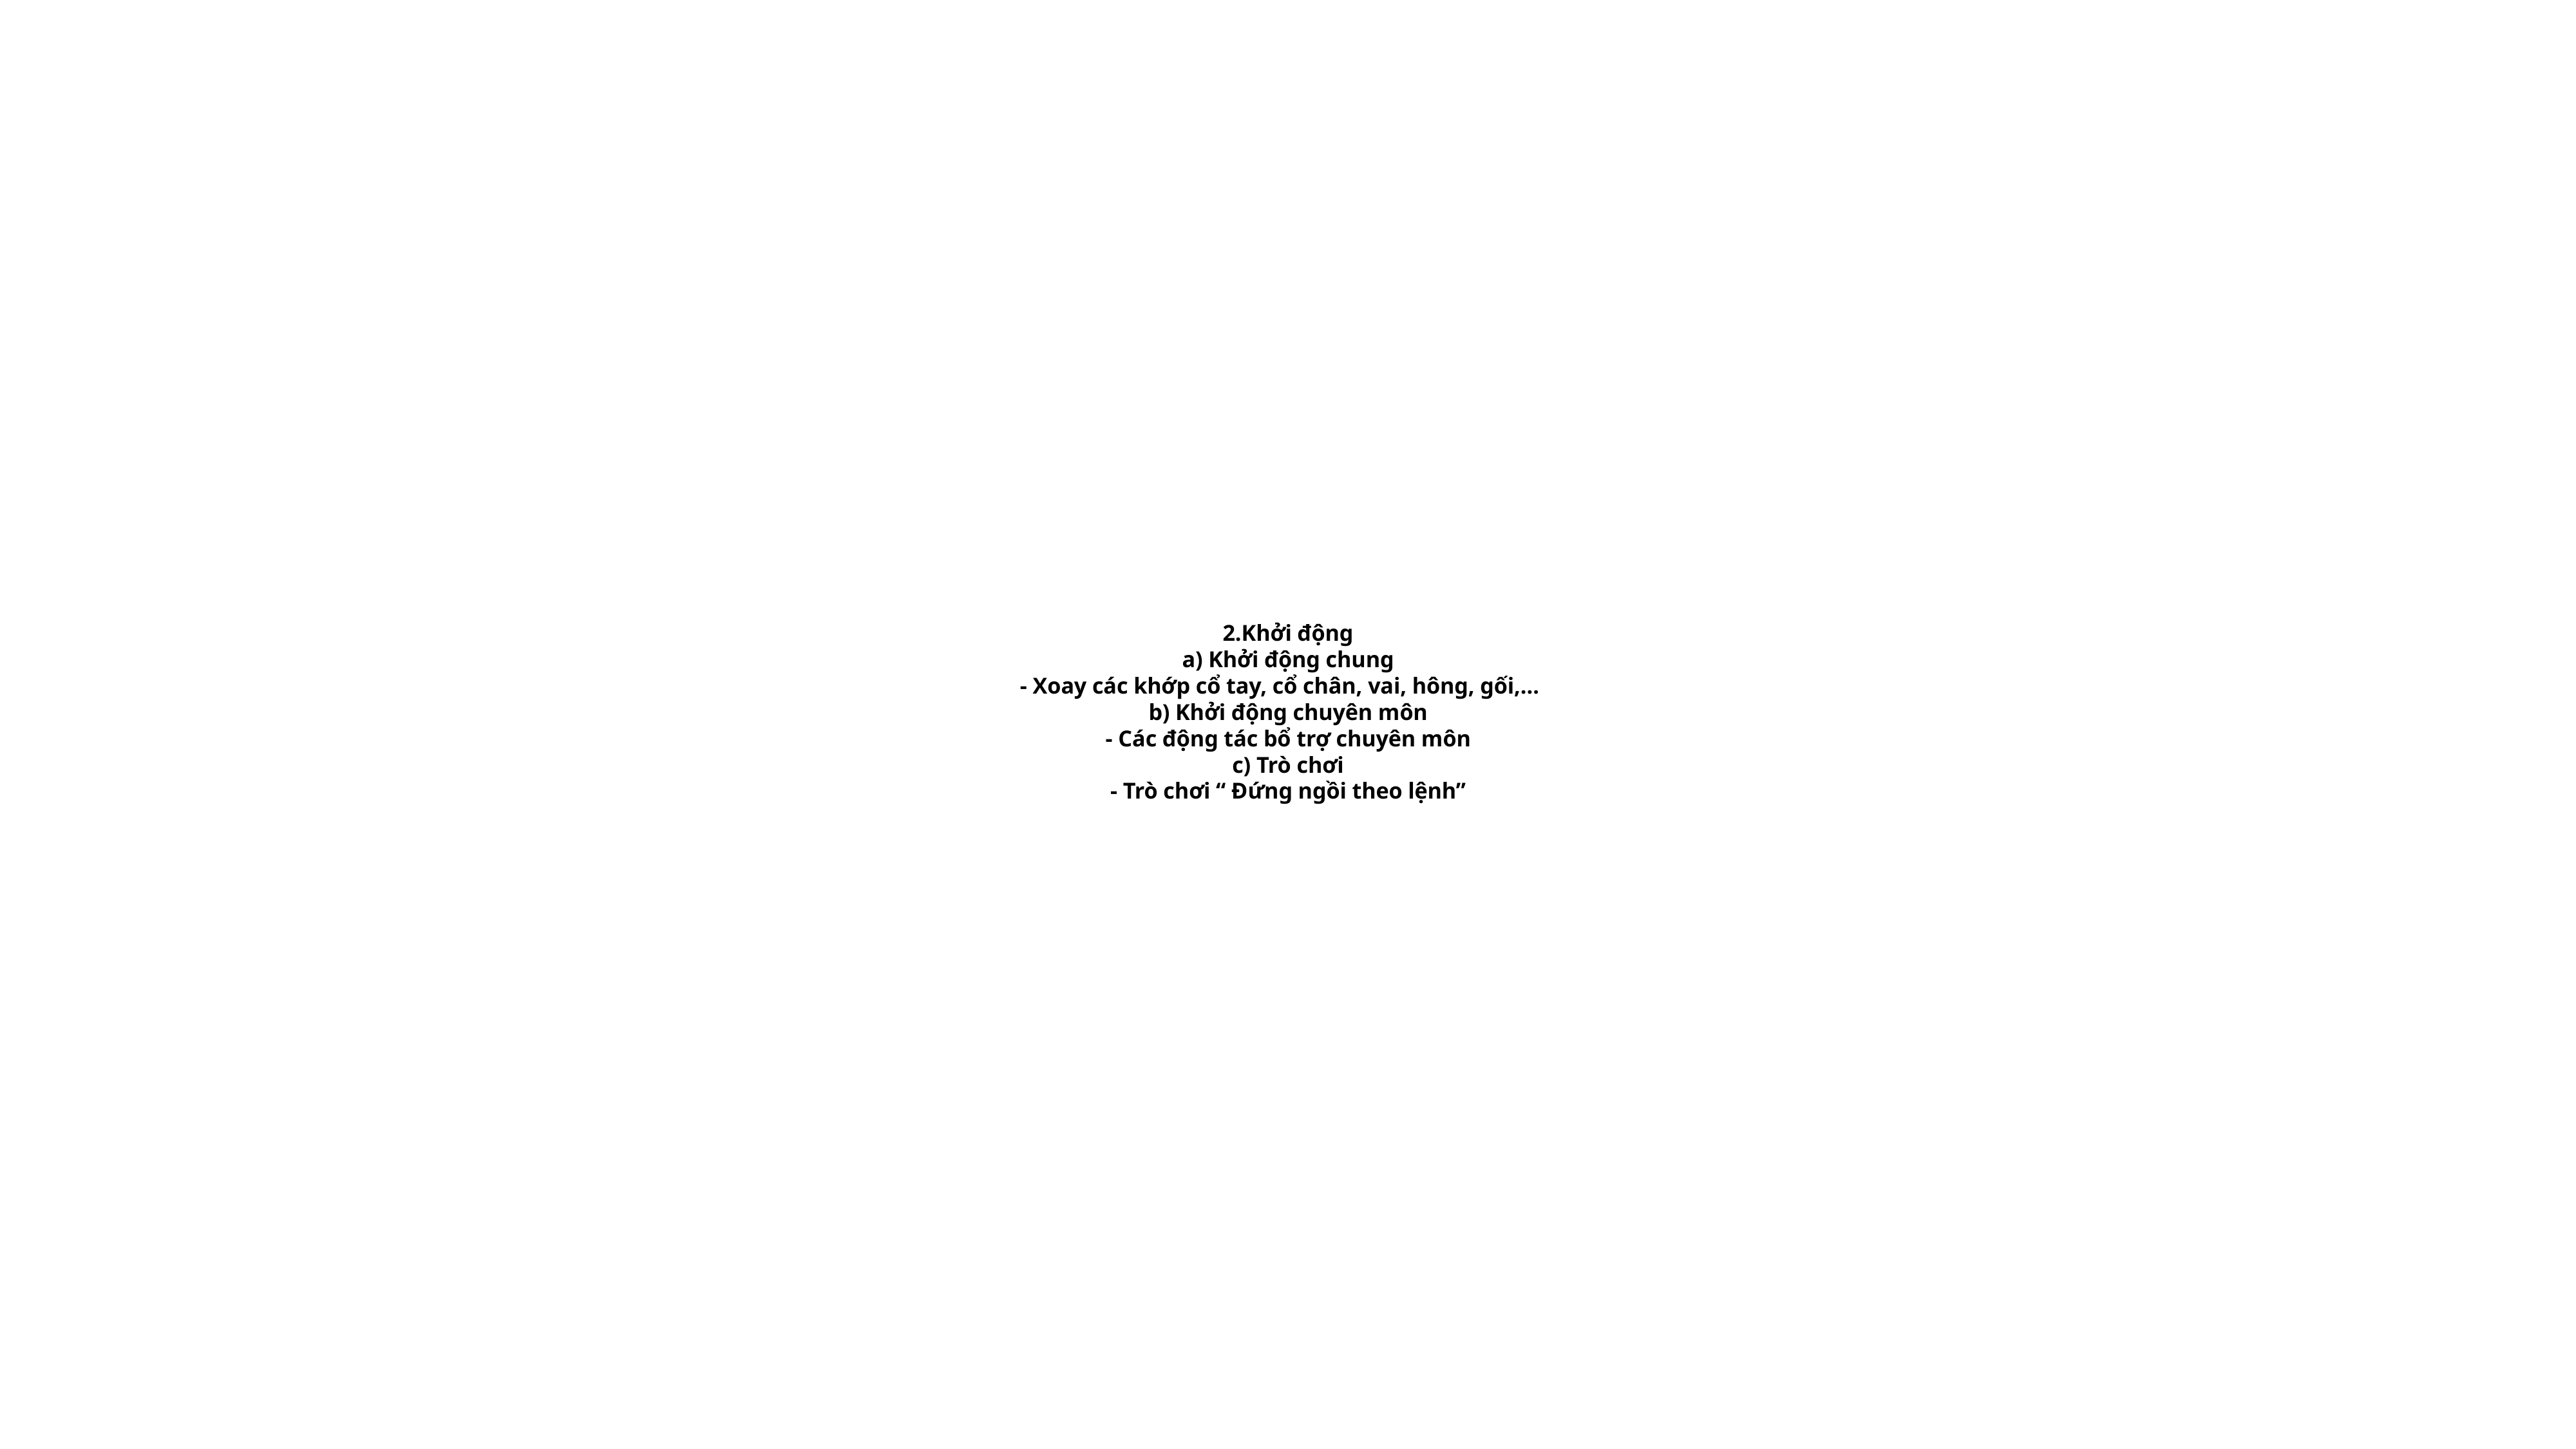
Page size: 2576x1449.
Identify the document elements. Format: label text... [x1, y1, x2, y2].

title 2.Khởi động a) Khởi động chung - Xoay các khớp cổ tay, cổ chân, vai, hông, gối,... b) Khởi động chuyên môn - Các động tác bổ trợ chuyên môn c) Trò chơi - Trò chơi “ Đứng ngồi theo lệnh” [88, 605, 2488, 844]
